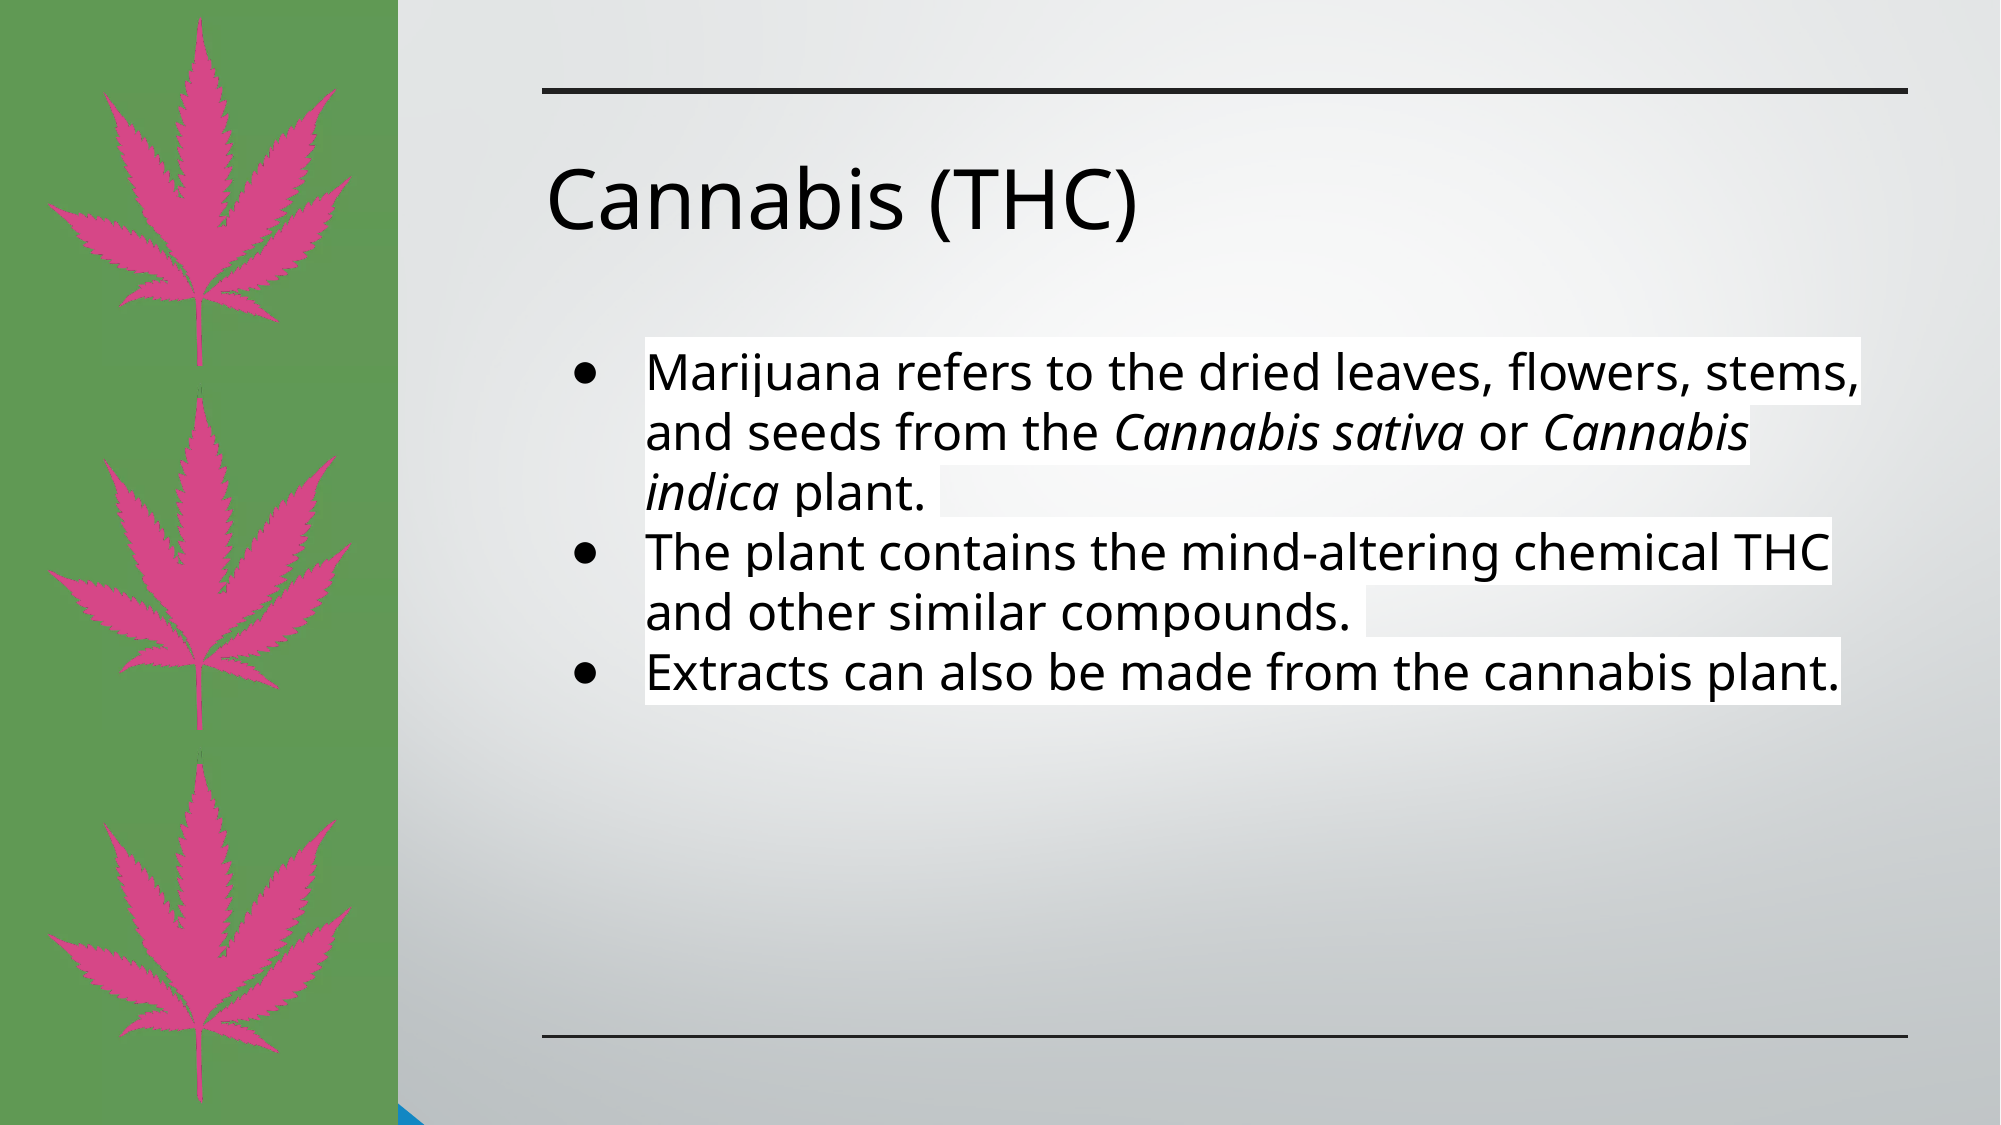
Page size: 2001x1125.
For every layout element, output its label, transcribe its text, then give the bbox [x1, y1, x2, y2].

picture [0, 0, 398, 1125]
title Cannabis (THC) [525, 125, 1908, 265]
list Marijuana refers to the dried leaves, flowers, stems, and seeds from the Cannabis sativa or Cannabis indica plant. The plant contains the mind-altering chemical THC and other similar compounds. Extracts can also be made from the cannabis plant. [525, 320, 1908, 978]
